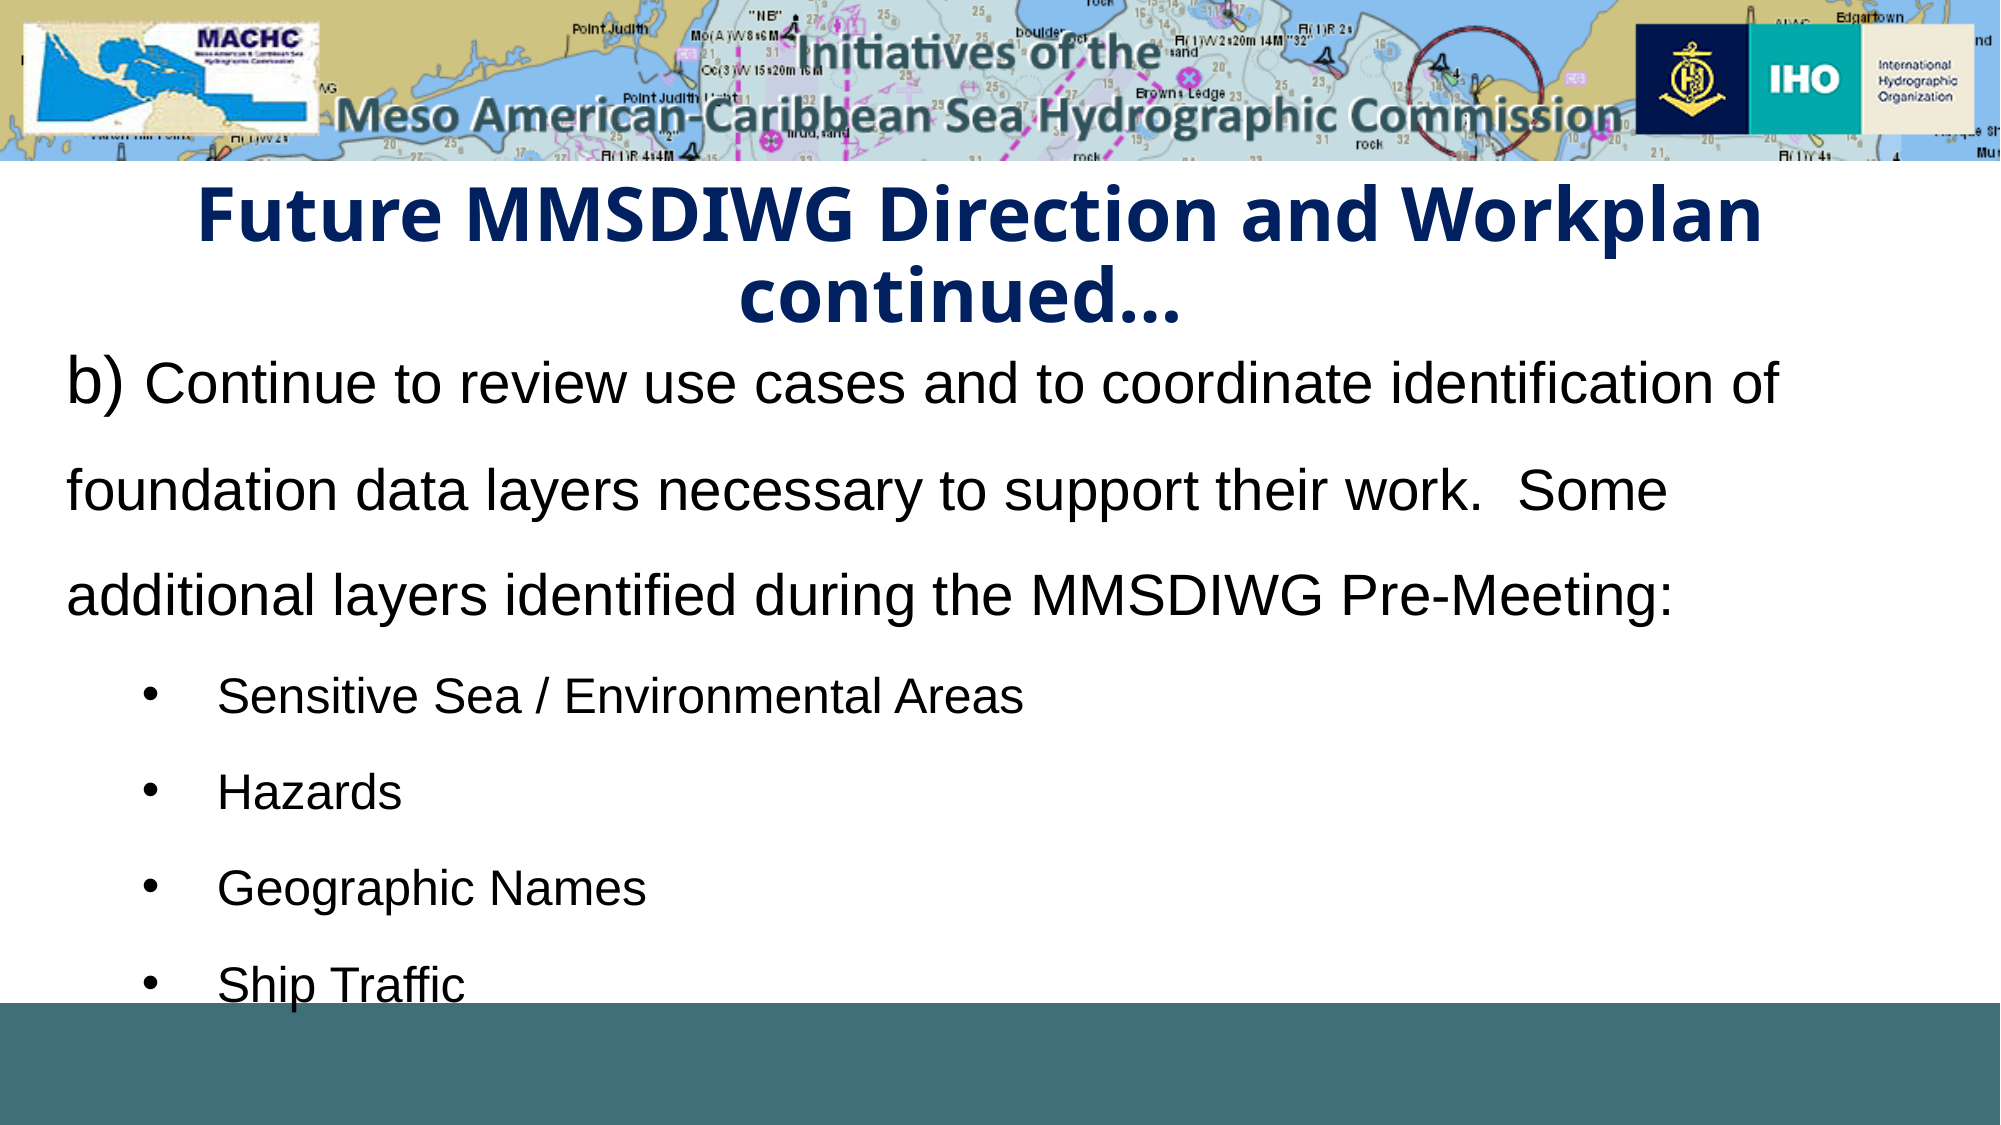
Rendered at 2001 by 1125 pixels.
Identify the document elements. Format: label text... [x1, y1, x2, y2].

picture [0, 1003, 2000, 1125]
text_box b) Continue to review use cases and to coordinate identification of foundation data layers necessary to support their work. Some additional layers identified during the MMSDIWG Pre-Meeting: Sensitive Sea / Environmental Areas Hazards Geographic Names Ship Traffic [52, 289, 1948, 1003]
text_box Future MMSDIWG Direction and Workplan continued… [0, 186, 1961, 329]
picture [0, 0, 2000, 161]
